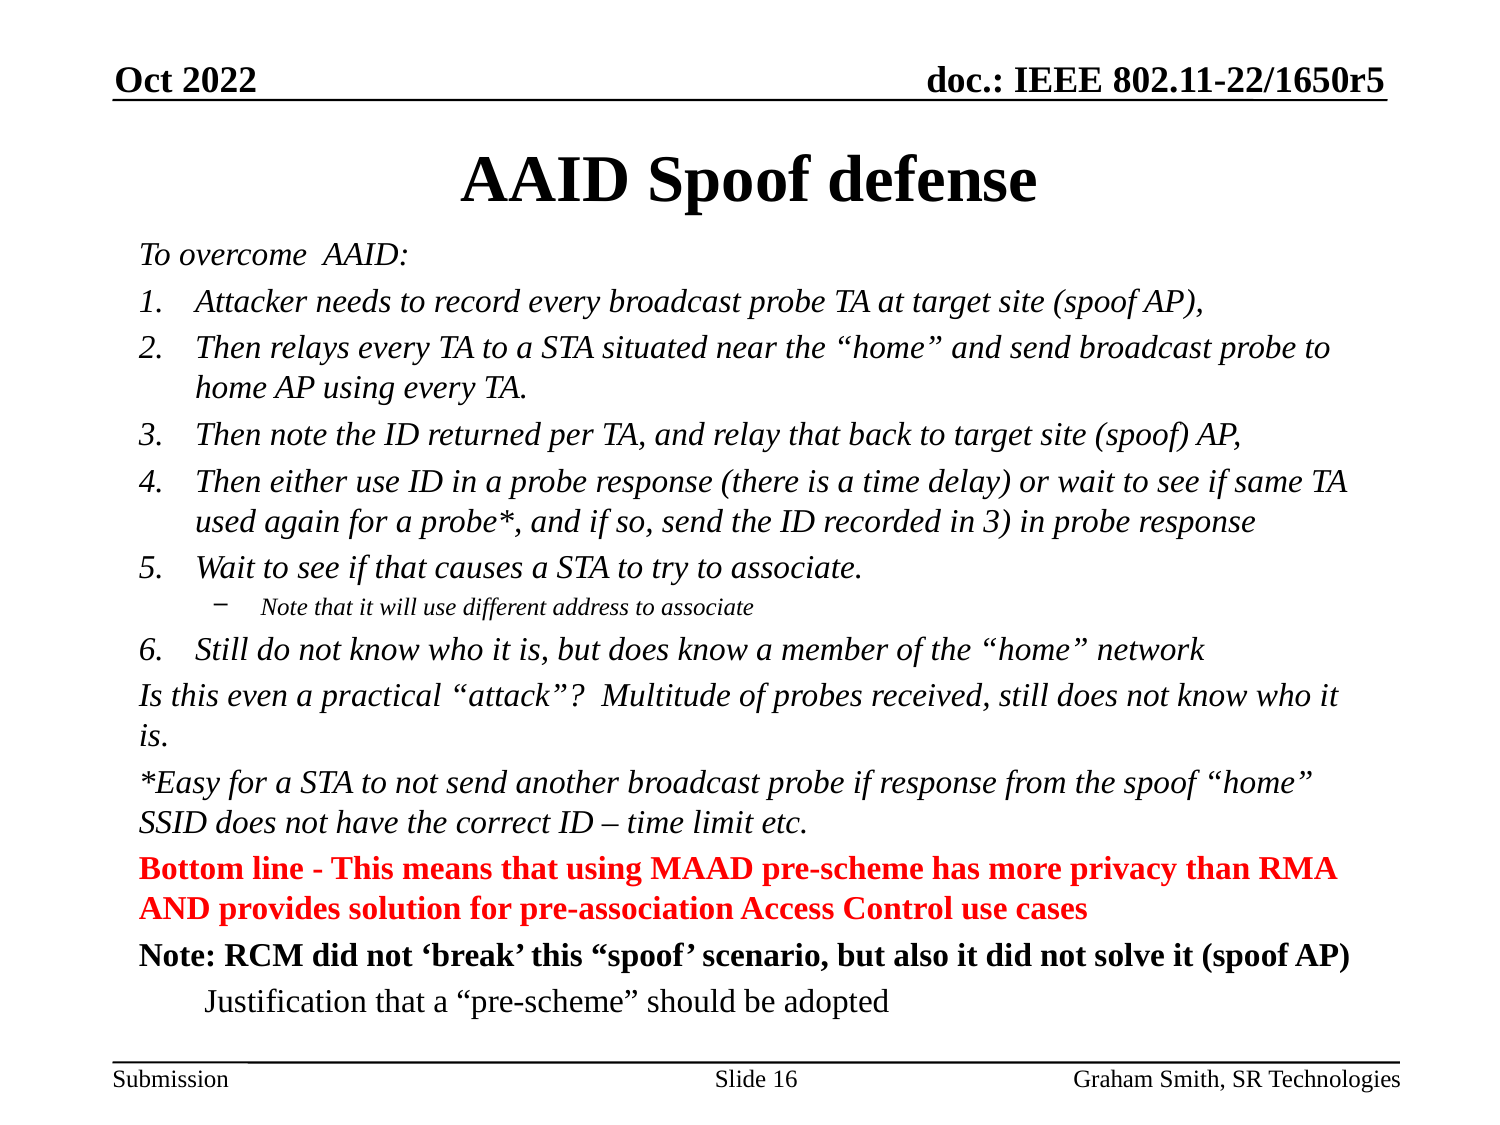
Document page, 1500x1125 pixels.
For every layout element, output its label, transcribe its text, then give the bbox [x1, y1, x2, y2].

list To overcome AAID: Attacker needs to record every broadcast probe TA at target site (spoof AP), Then relays every TA to a STA situated near the “home” and send broadcast probe to home AP using every TA. Then note the ID returned per TA, and relay that back to target site (spoof) AP, Then either use ID in a probe response (there is a time delay) or wait to see if same TA used again for a probe*, and if so, send the ID recorded in 3) in probe response Wait to see if that causes a STA to try to associate. Note that it will use different address to associate Still do not know who it is, but does know a member of the “home” network Is this even a practical “attack”? Multitude of probes received, still does not know who it is. *Easy for a STA to not send another broadcast probe if response from the spoof “home” SSID does not have the correct ID – time limit etc. Bottom line - This means that using MAAD pre-scheme has more privacy than RMA AND provides solution for pre-association Access Control use cases Note: RCM did not ‘break’ this “spoof’ scenario, but also it did not solve it (spoof AP) Justification that a “pre-scheme” should be adopted [114, 224, 1390, 1025]
slide_number Slide 16 [712, 1061, 800, 1093]
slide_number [114, 54, 265, 101]
title AAID Spoof defense [112, 112, 1388, 238]
footer Graham Smith, SR Technologies [1069, 1061, 1402, 1093]
